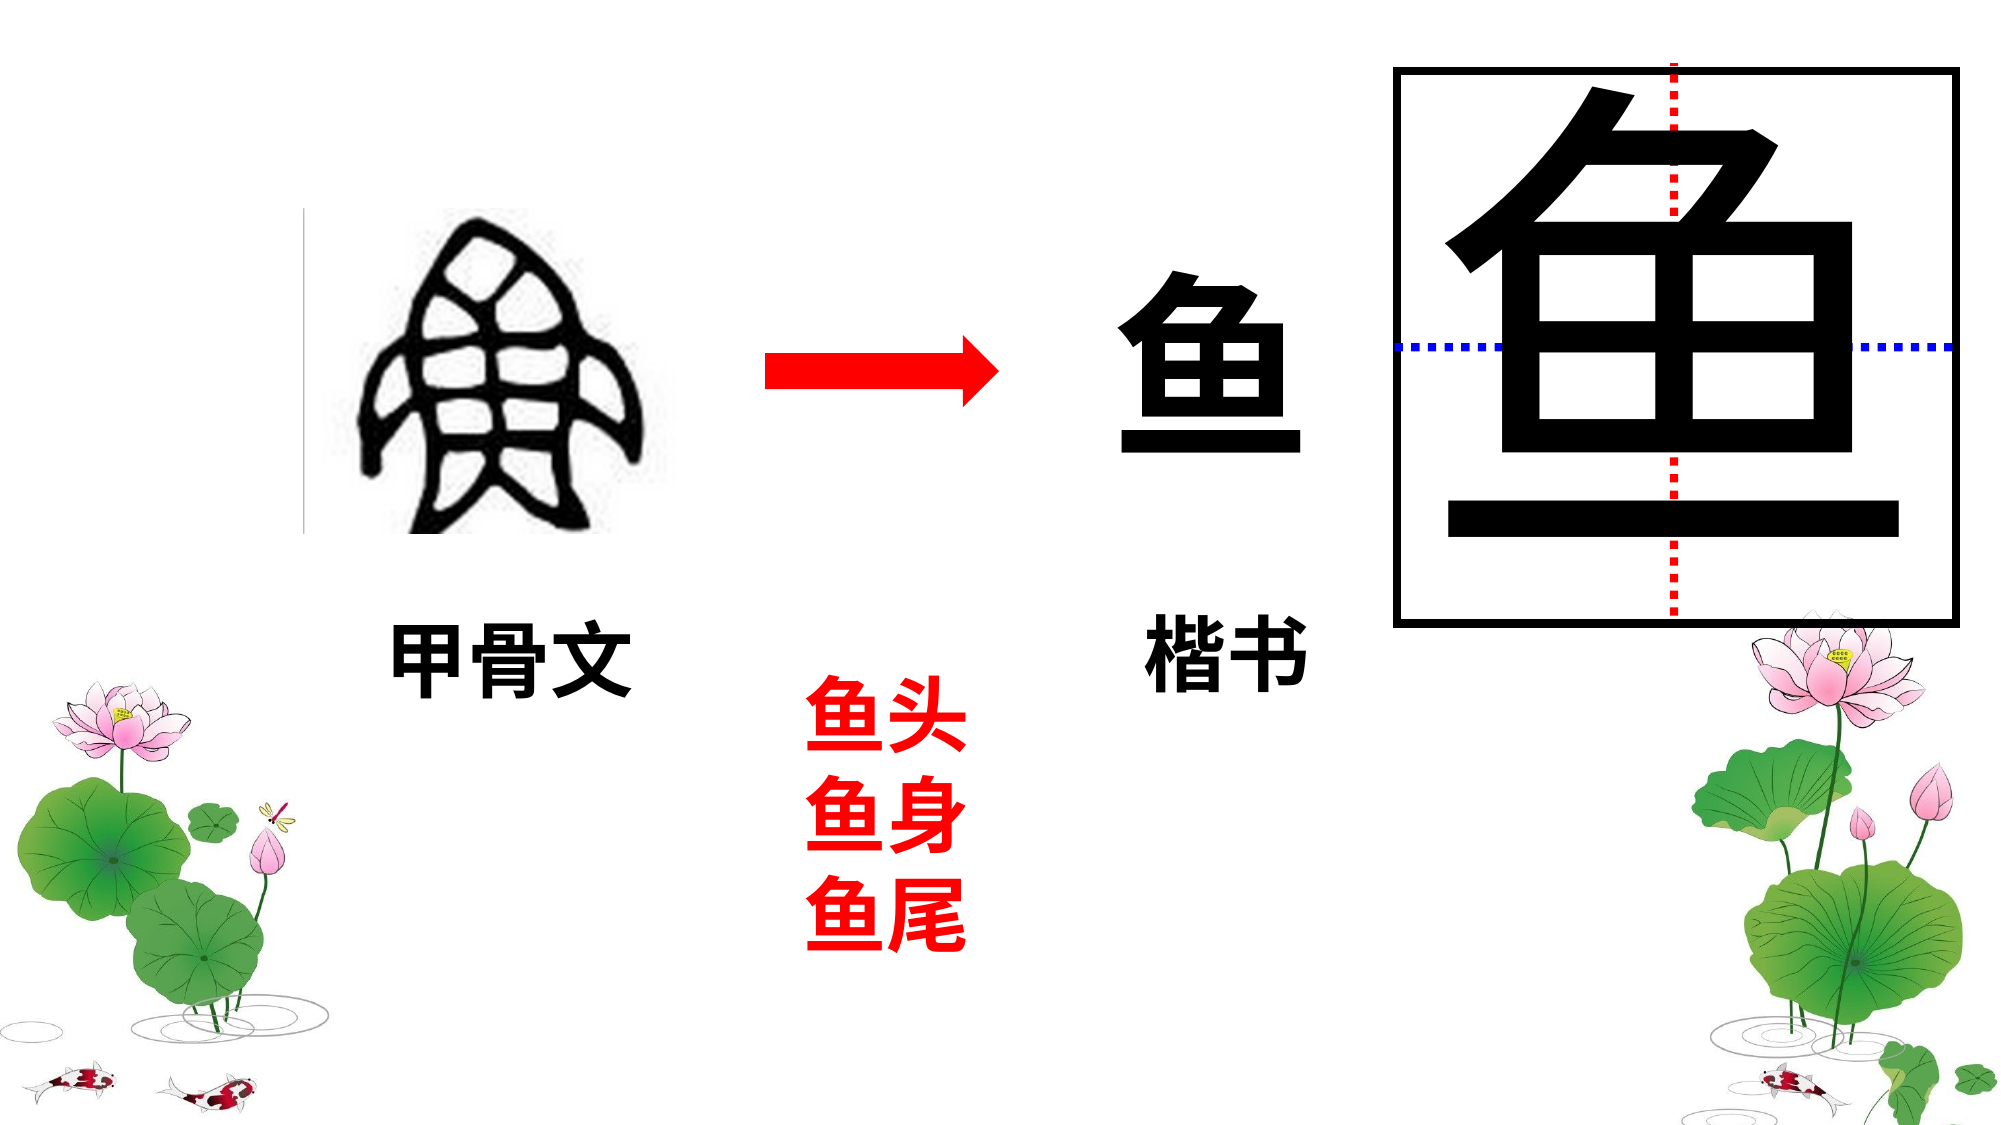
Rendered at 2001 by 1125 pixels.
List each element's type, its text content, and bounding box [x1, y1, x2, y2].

picture [1659, 597, 2000, 1125]
text_box 鱼头 鱼身 鱼尾 [788, 655, 998, 970]
text_box 楷书 [1128, 595, 1512, 710]
picture [0, 668, 348, 1125]
picture [303, 208, 719, 534]
text_box 甲骨文 [369, 601, 738, 716]
text_box [765, 334, 999, 408]
text_box 鱼 [1096, 235, 1383, 490]
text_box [1394, 0, 1961, 637]
